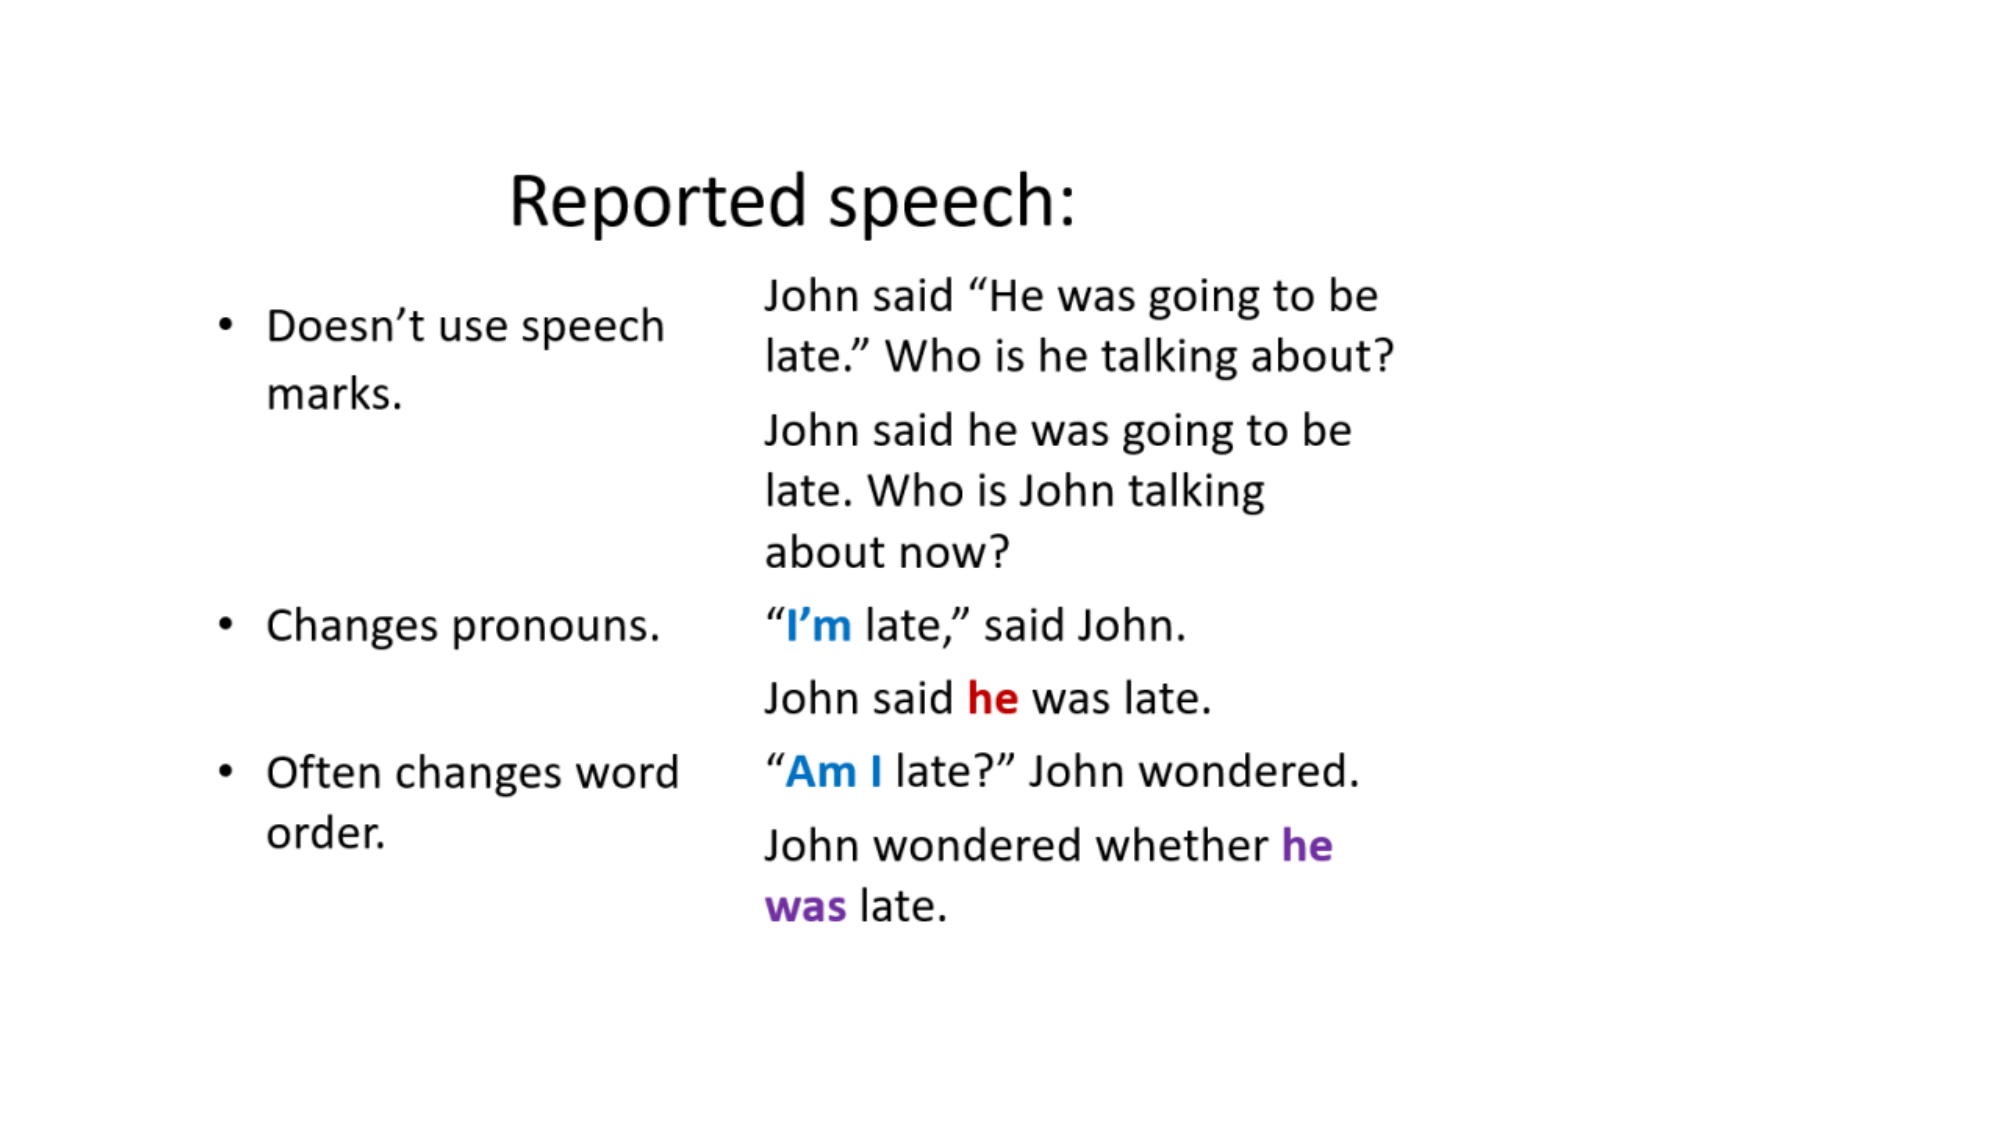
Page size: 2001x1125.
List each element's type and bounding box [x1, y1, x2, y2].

picture [151, 86, 1452, 1025]
